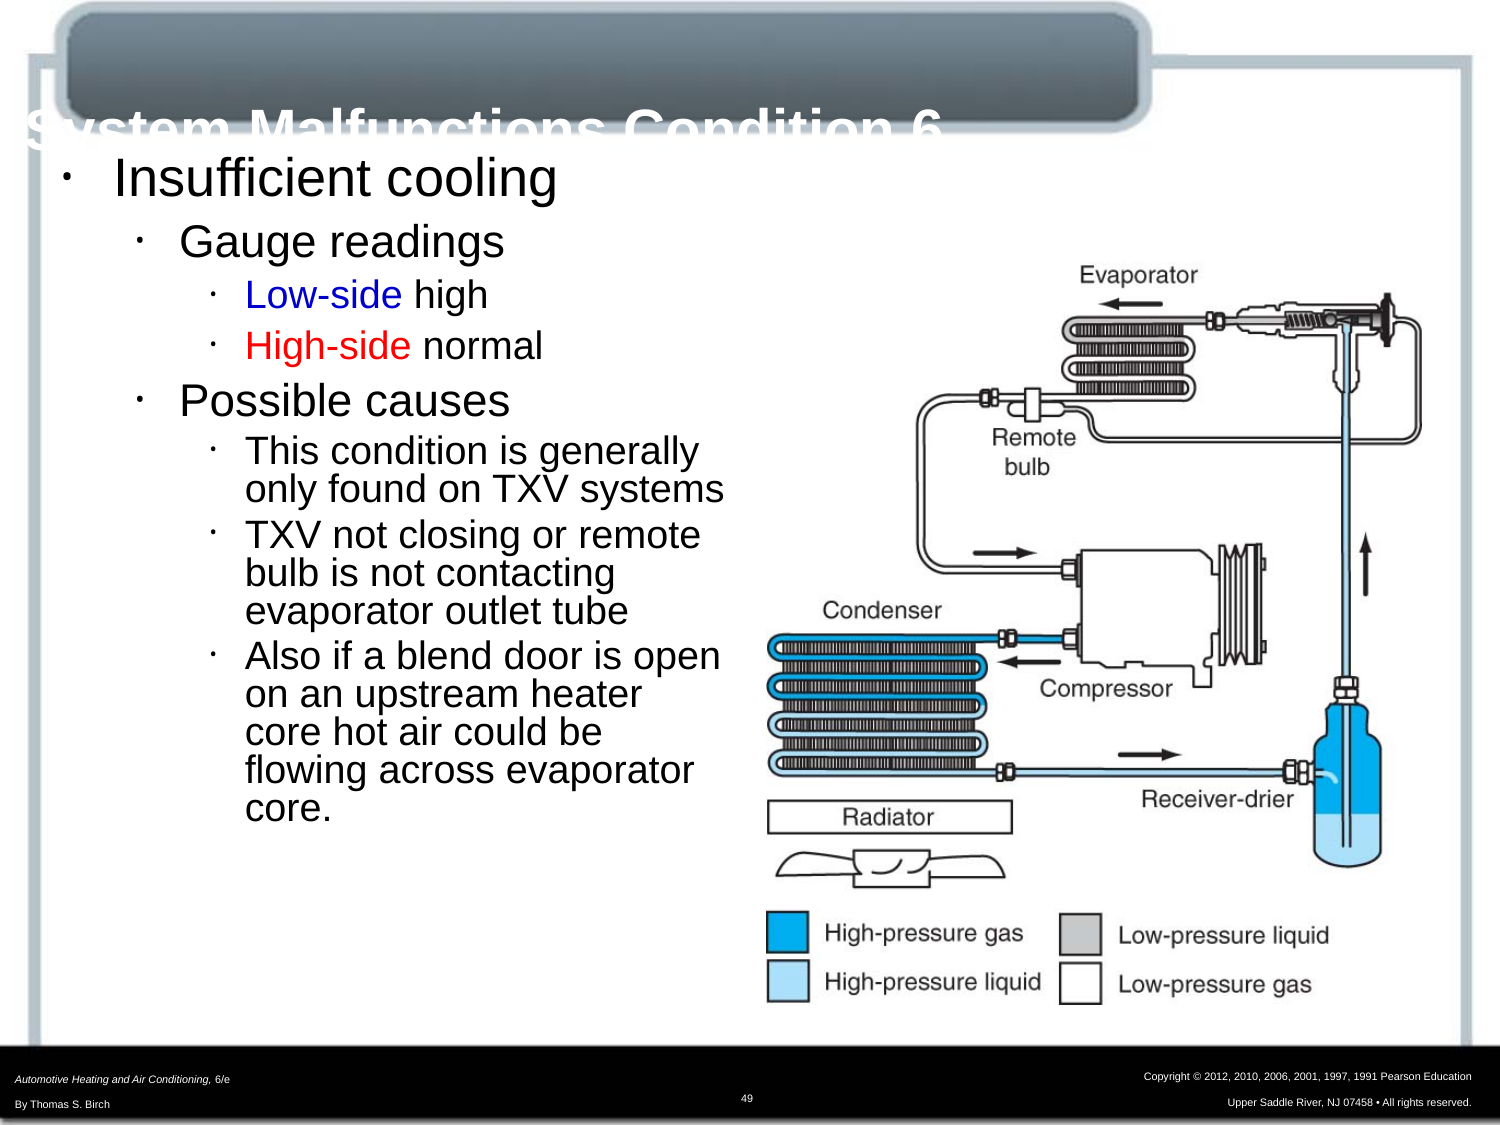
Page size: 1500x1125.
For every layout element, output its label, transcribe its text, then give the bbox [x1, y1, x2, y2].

list Insufficient cooling Gauge readings Low-side high High-side normal Possible causes This condition is generally only found on TXV systems TXV not closing or remote bulb is not contacting evaporator outlet tube Also if a blend door is open on an upstream heater core hot air could be flowing across evaporator core. [57, 149, 742, 1025]
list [765, 262, 1422, 1006]
title System Malfunctions Condition 6 [24, 37, 1475, 225]
picture [0, 0, 1500, 1125]
